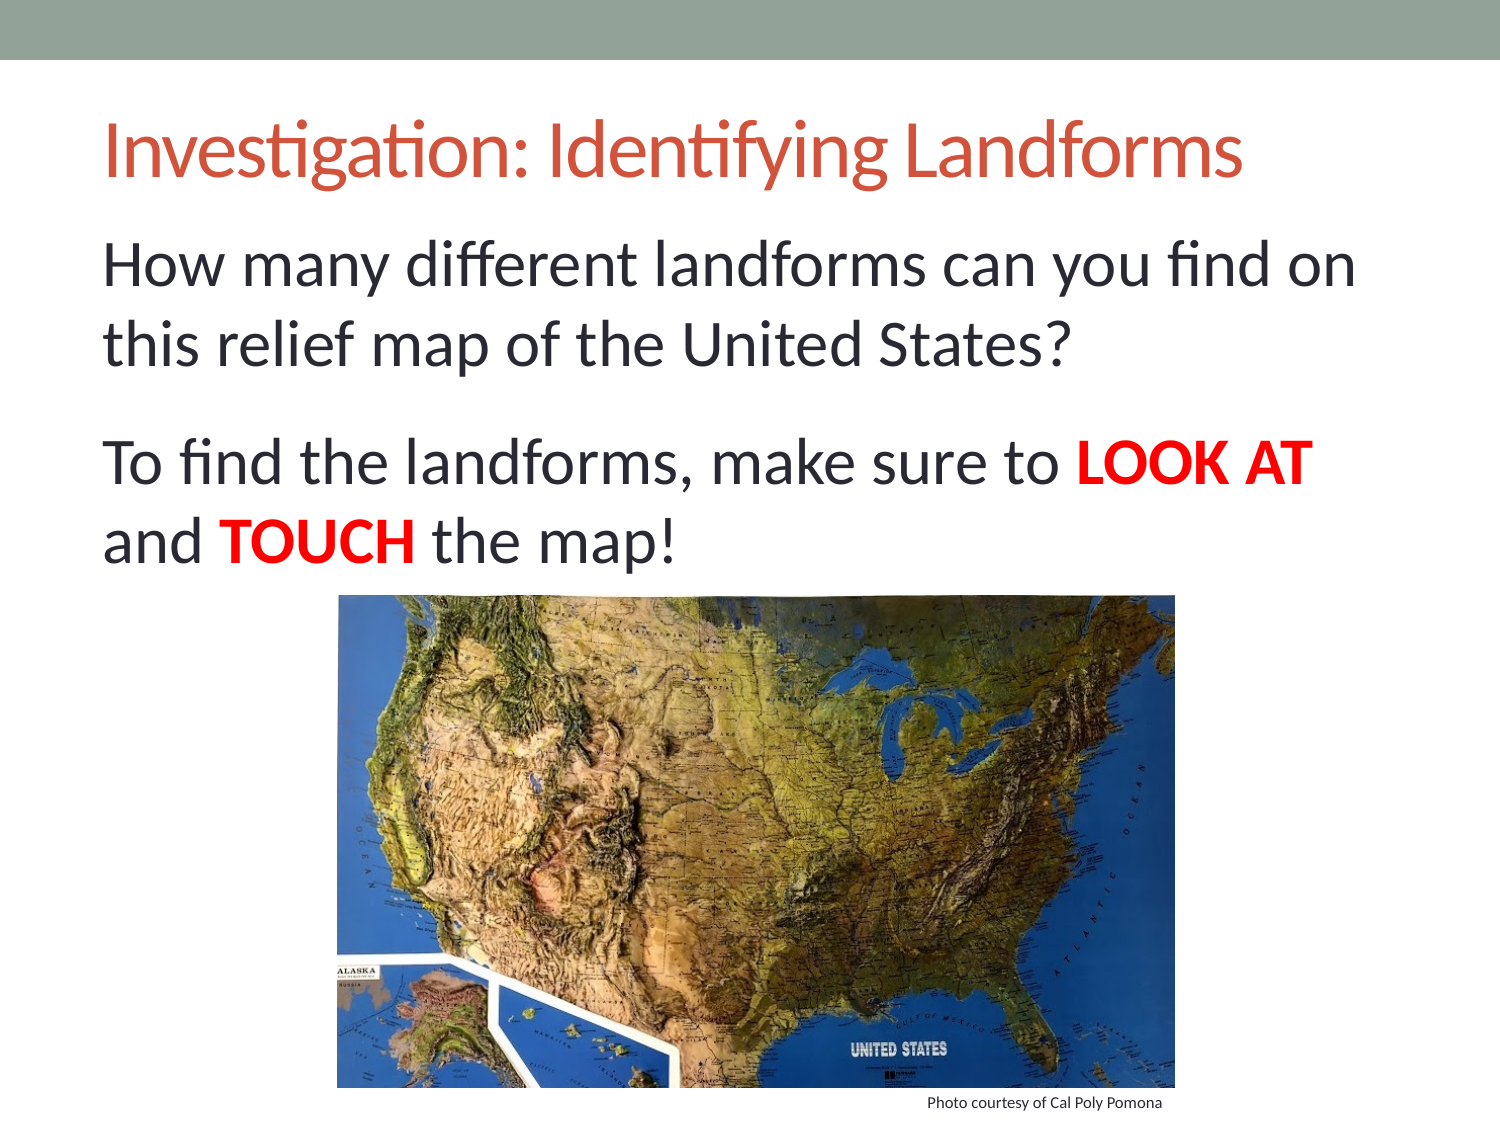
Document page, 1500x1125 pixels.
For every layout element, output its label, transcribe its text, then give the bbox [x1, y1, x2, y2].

text_box Photo courtesy of Cal Poly Pomona [912, 1084, 1225, 1119]
list How many different landforms can you find on this relief map of the United States? To find the landforms, make sure to LOOK AT and TOUCH the map! [87, 212, 1425, 1088]
picture [337, 595, 1176, 1088]
title Investigation: Identifying Landforms [87, 62, 1425, 212]
